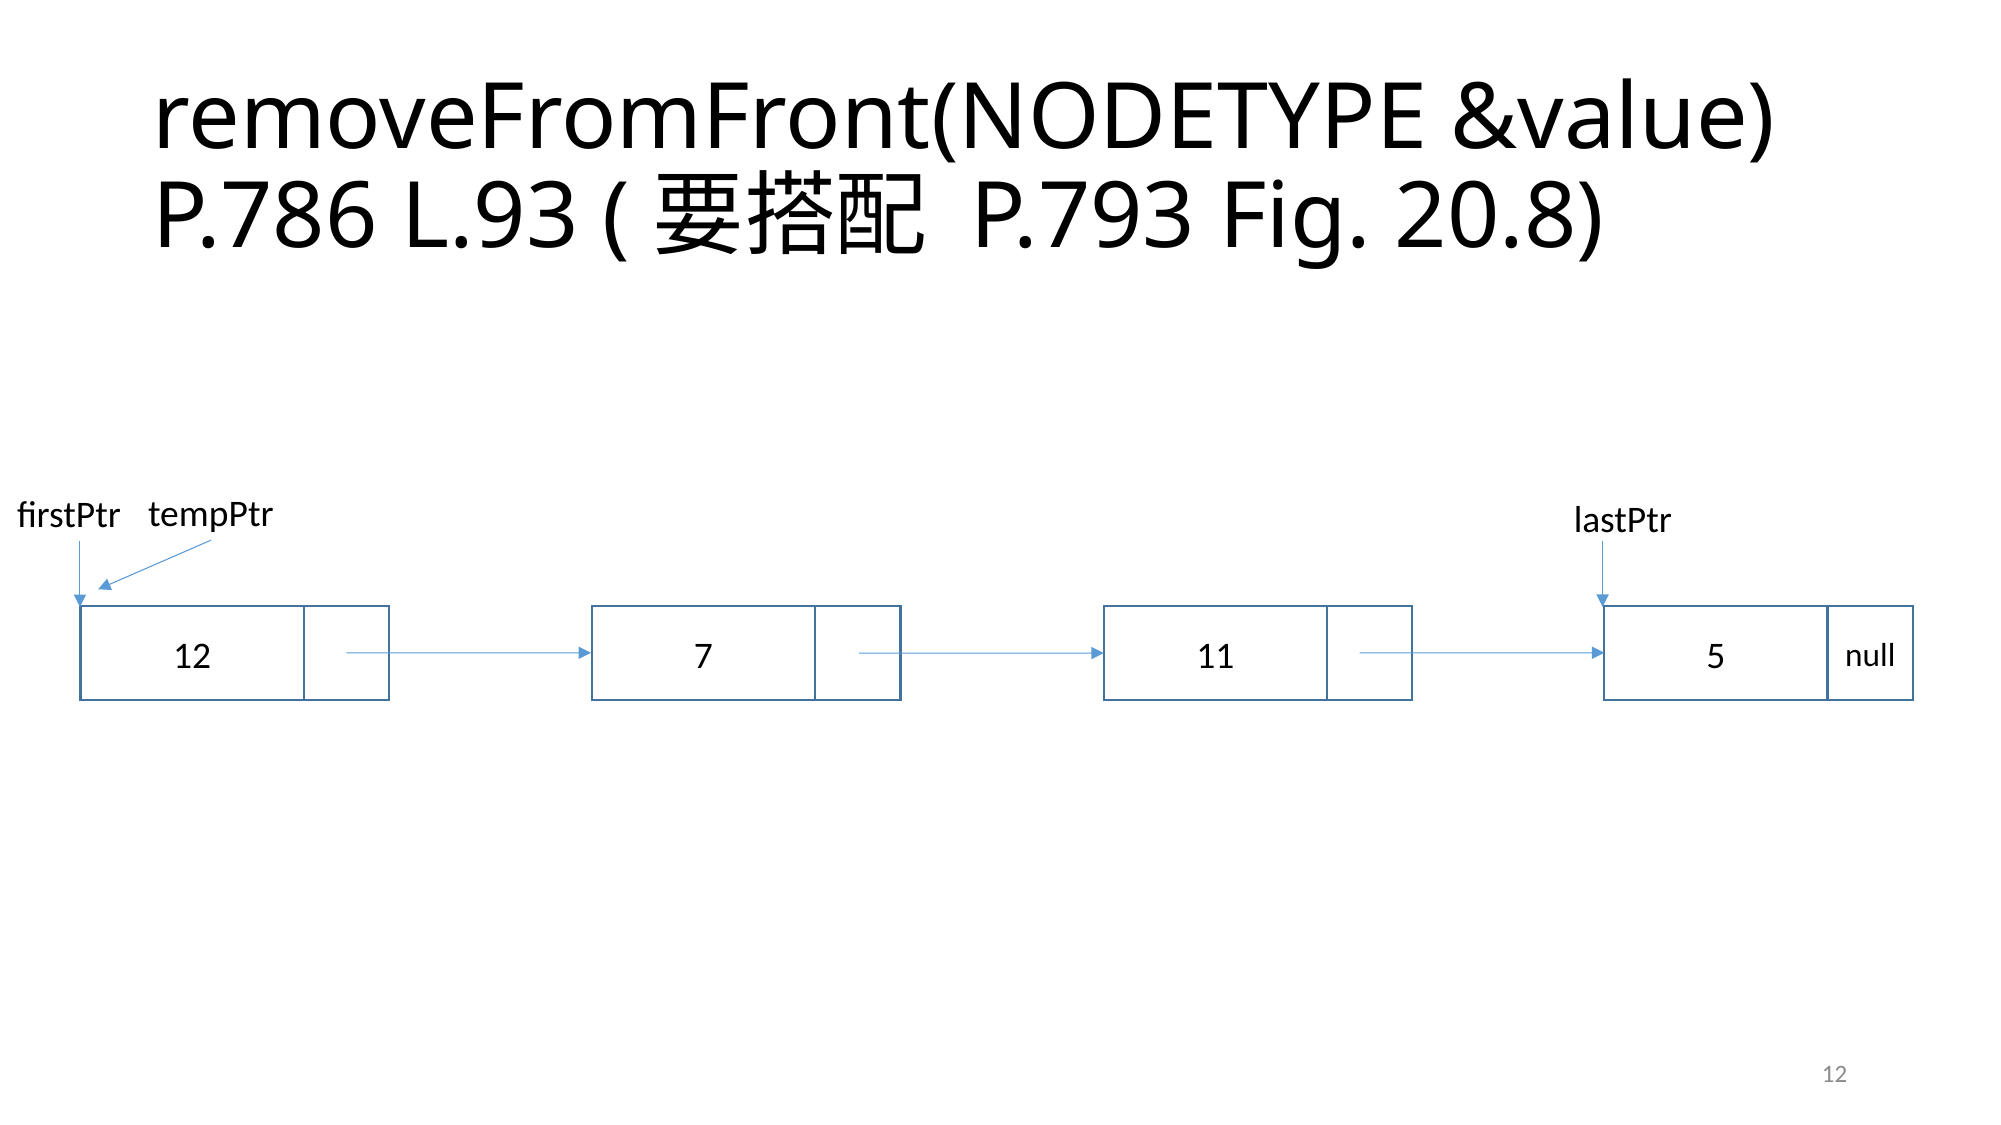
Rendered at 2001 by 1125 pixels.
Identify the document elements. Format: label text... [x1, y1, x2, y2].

slide_number 12 [1412, 1042, 1863, 1103]
text_box null [1827, 605, 1914, 701]
text_box tempPtr [133, 482, 307, 542]
text_box [1326, 605, 1413, 701]
text_box [303, 605, 390, 701]
text_box 7 [591, 605, 814, 701]
text_box firstPtr [2, 482, 133, 543]
text_box [814, 605, 902, 701]
text_box 5 [1603, 605, 1827, 701]
text_box 11 [1103, 605, 1326, 701]
title removeFromFront(NODETYPE &value) P.786 L.93 (要搭配 P.793 Fig. 20.8) [137, 59, 1863, 278]
text_box 12 [79, 605, 303, 701]
text_box lastPtr [1558, 487, 1715, 548]
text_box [98, 540, 212, 590]
